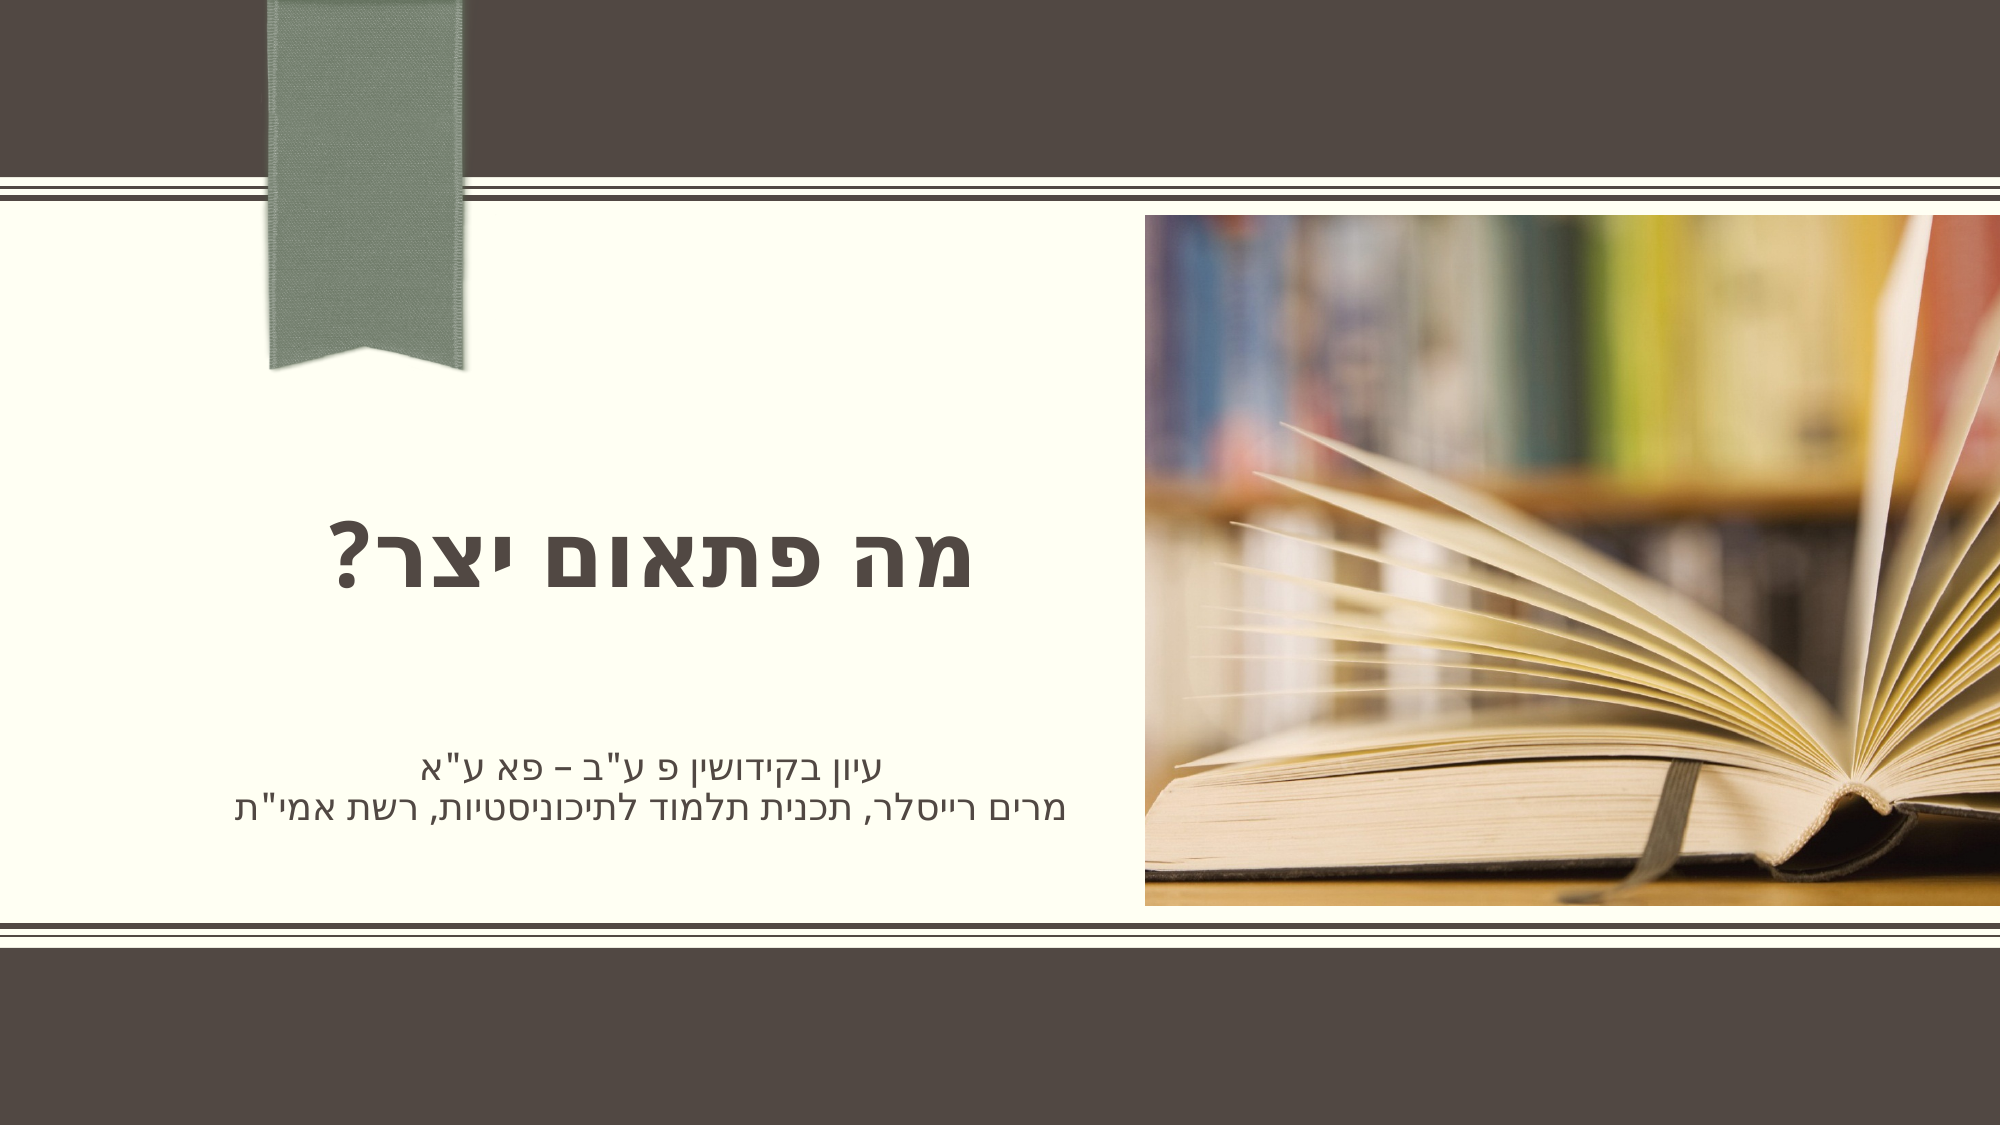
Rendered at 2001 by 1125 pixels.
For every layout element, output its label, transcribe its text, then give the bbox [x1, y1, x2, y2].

picture [1145, 214, 2000, 906]
subtitle עיון בקידושין פ ע"ב – פא ע"א מרים רייסלר, תכנית תלמוד לתיכוניסטיות, רשת אמי"ת [181, 740, 1122, 897]
title מה פתאום יצר? [181, 376, 1122, 740]
